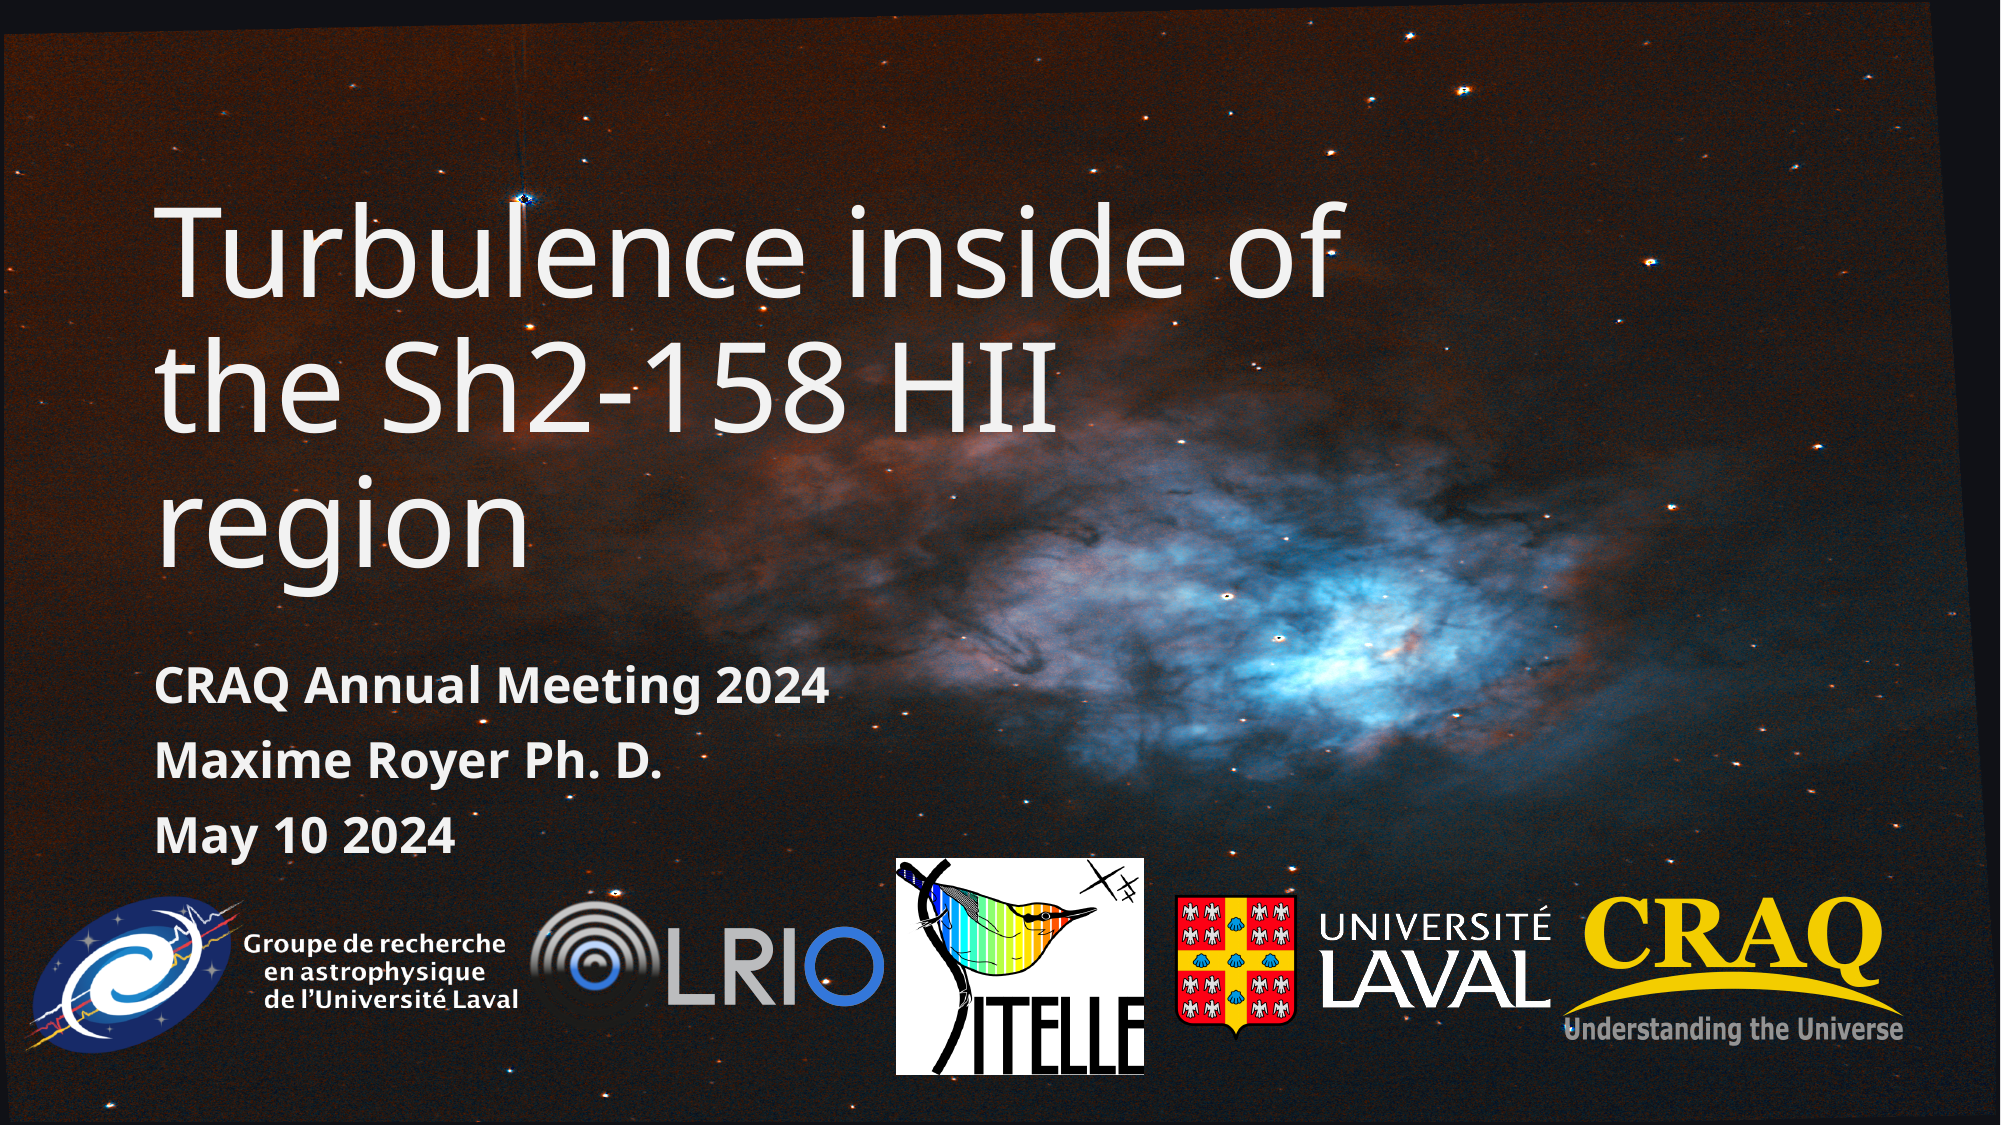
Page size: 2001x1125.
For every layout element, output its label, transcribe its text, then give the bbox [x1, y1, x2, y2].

picture [0, 0, 2001, 1125]
title Turbulence inside of the Sh2-158 HII region [138, 133, 1489, 602]
list CRAQ Annual Meeting 2024 Maxime Royer Ph. D. May 10 2024 [138, 652, 1864, 899]
